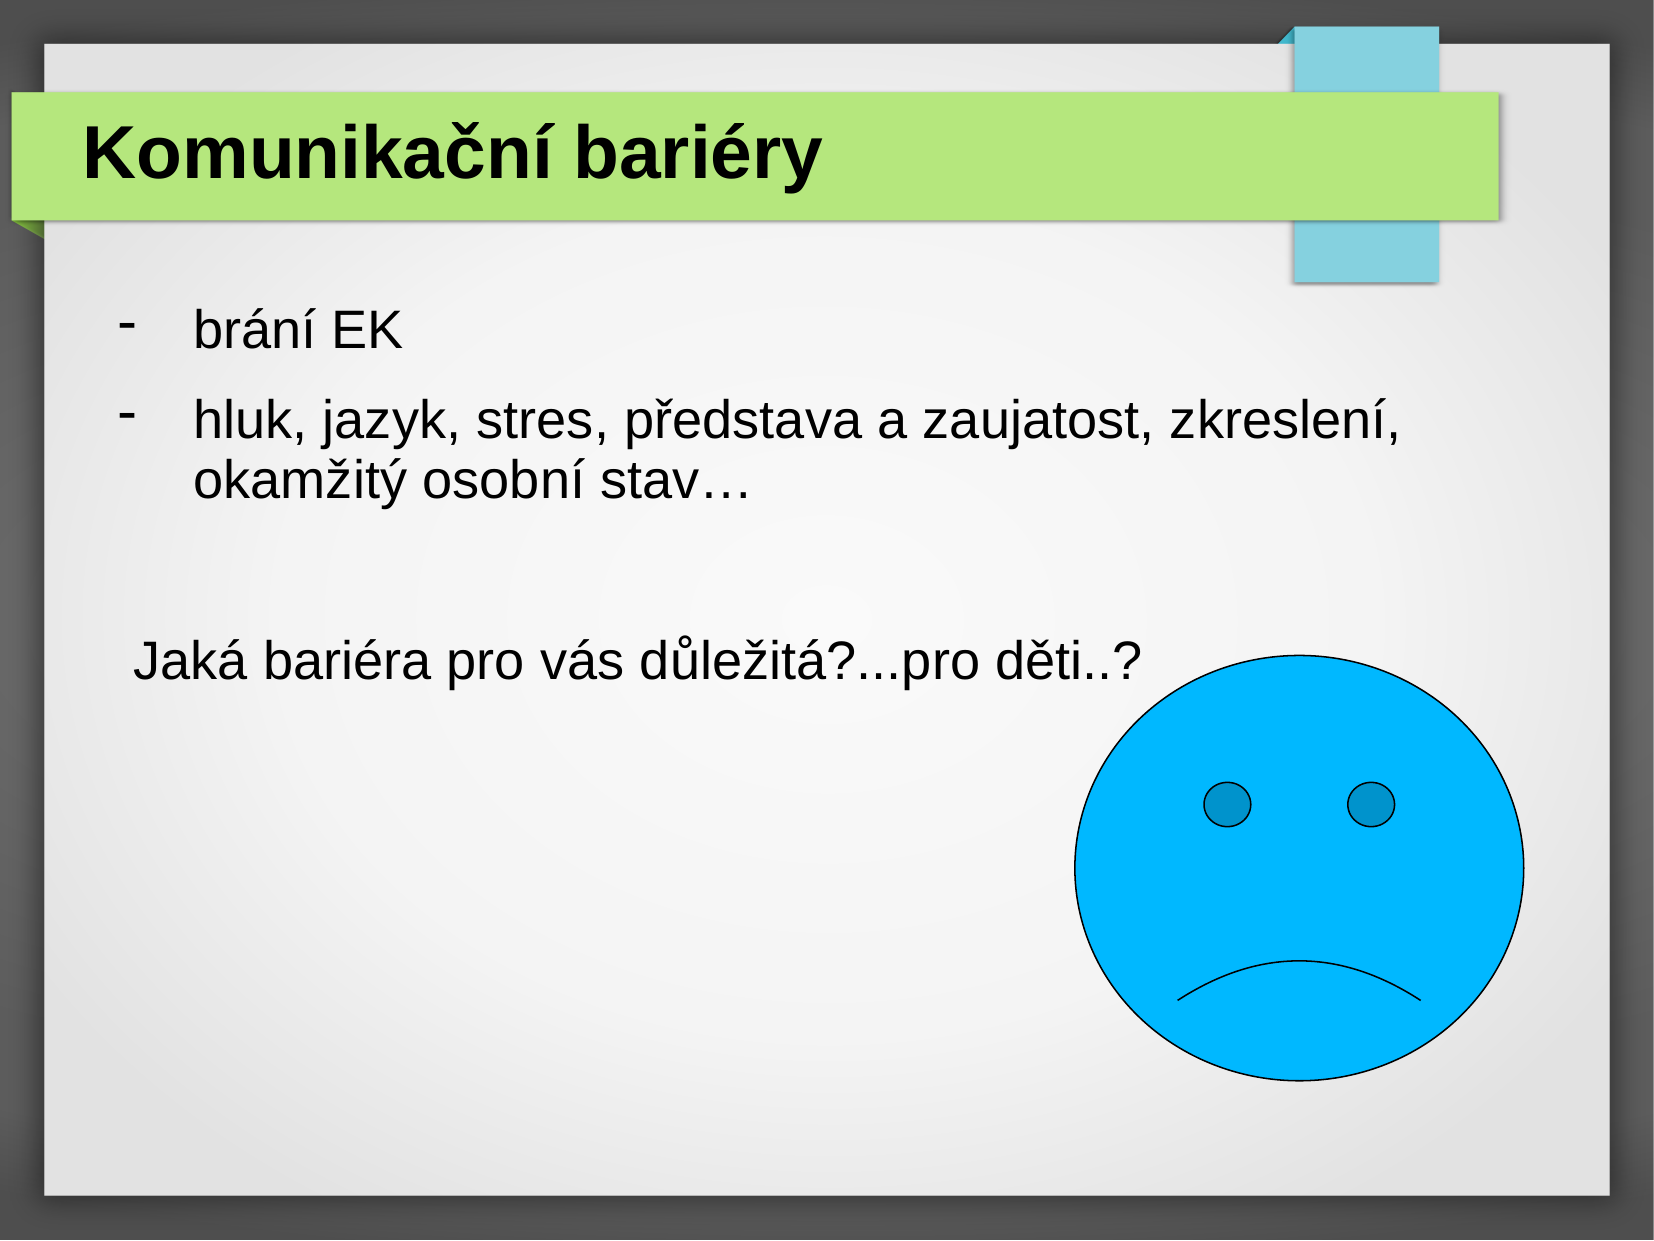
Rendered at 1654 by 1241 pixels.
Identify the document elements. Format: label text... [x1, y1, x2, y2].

text_box [1074, 655, 1524, 1081]
title Komunikační bariéry [82, 94, 1263, 212]
list brání EK hluk, jazyk, stres, představa a zaujatost, zkreslení, okamžitý osobní stav… Jaká bariéra pro vás důležitá?...pro děti..? [118, 296, 1606, 1015]
picture [0, 0, 1654, 1240]
